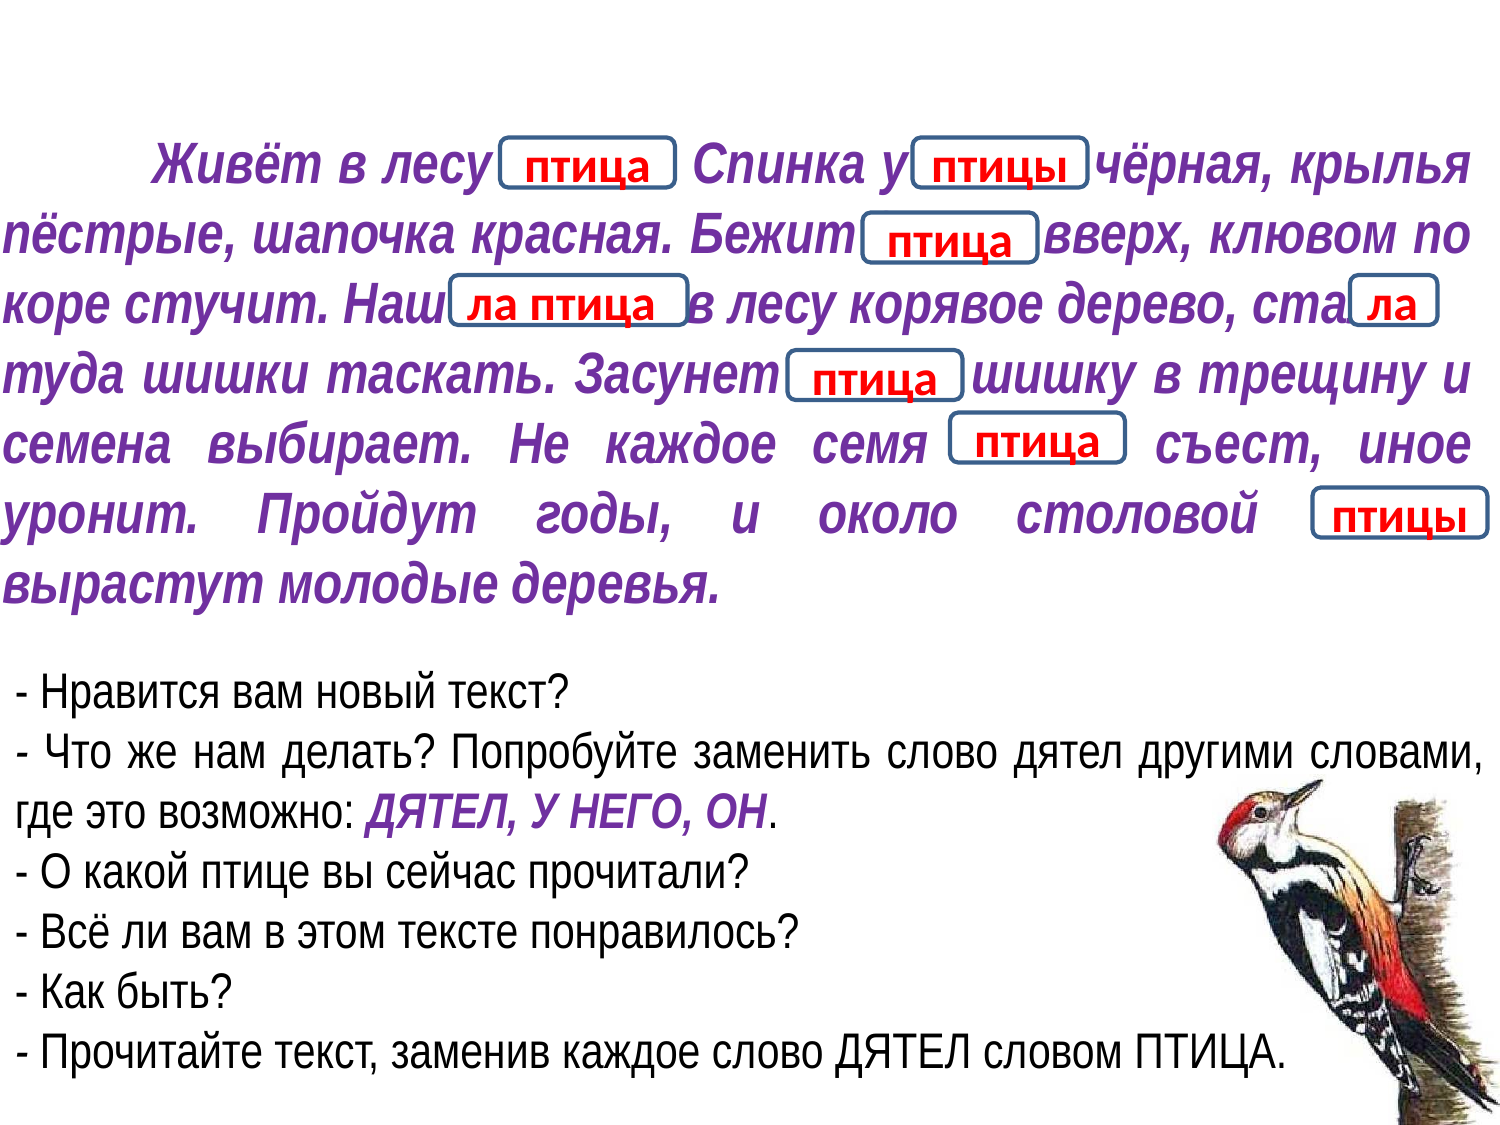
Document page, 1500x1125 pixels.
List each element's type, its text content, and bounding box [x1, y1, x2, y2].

text_box птица [497, 135, 678, 190]
text_box Живёт в лесу дятел. Спинка у дятла чёрная, крылья пёстрые, шапочка красная. Бежит дятел вверх, клювом по коре стучит. Нашёл дятел в лесу корявое дерево, стал туда шишки таскать. Засунет дятел шишку в трещину и семена выбирает. Не каждое семя дятел съест, иное уронит. Пройдут годы, и около столовой дятла вырастут молодые деревья. [0, 117, 1488, 623]
text_box птица [860, 210, 1040, 265]
text_box птицы [1310, 485, 1490, 540]
text_box ла [1347, 272, 1440, 328]
picture [1212, 774, 1500, 1125]
text_box птица [785, 347, 965, 403]
text_box - Нравится вам новый текст? - Что же нам делать? Попробуйте заменить слово дятел другими словами, где это возможно: ДЯТЕЛ, У НЕГО, ОН. [0, 651, 1500, 846]
text_box птица [947, 410, 1128, 465]
text_box - О какой птице вы сейчас прочитали? - Всё ли вам в этом тексте понравилось? - Как быть? - Прочитайте текст, заменив каждое слово ДЯТЕЛ словом ПТИЦА. [0, 846, 1207, 1087]
text_box птицы [910, 135, 1090, 190]
text_box ла птица [447, 272, 690, 328]
